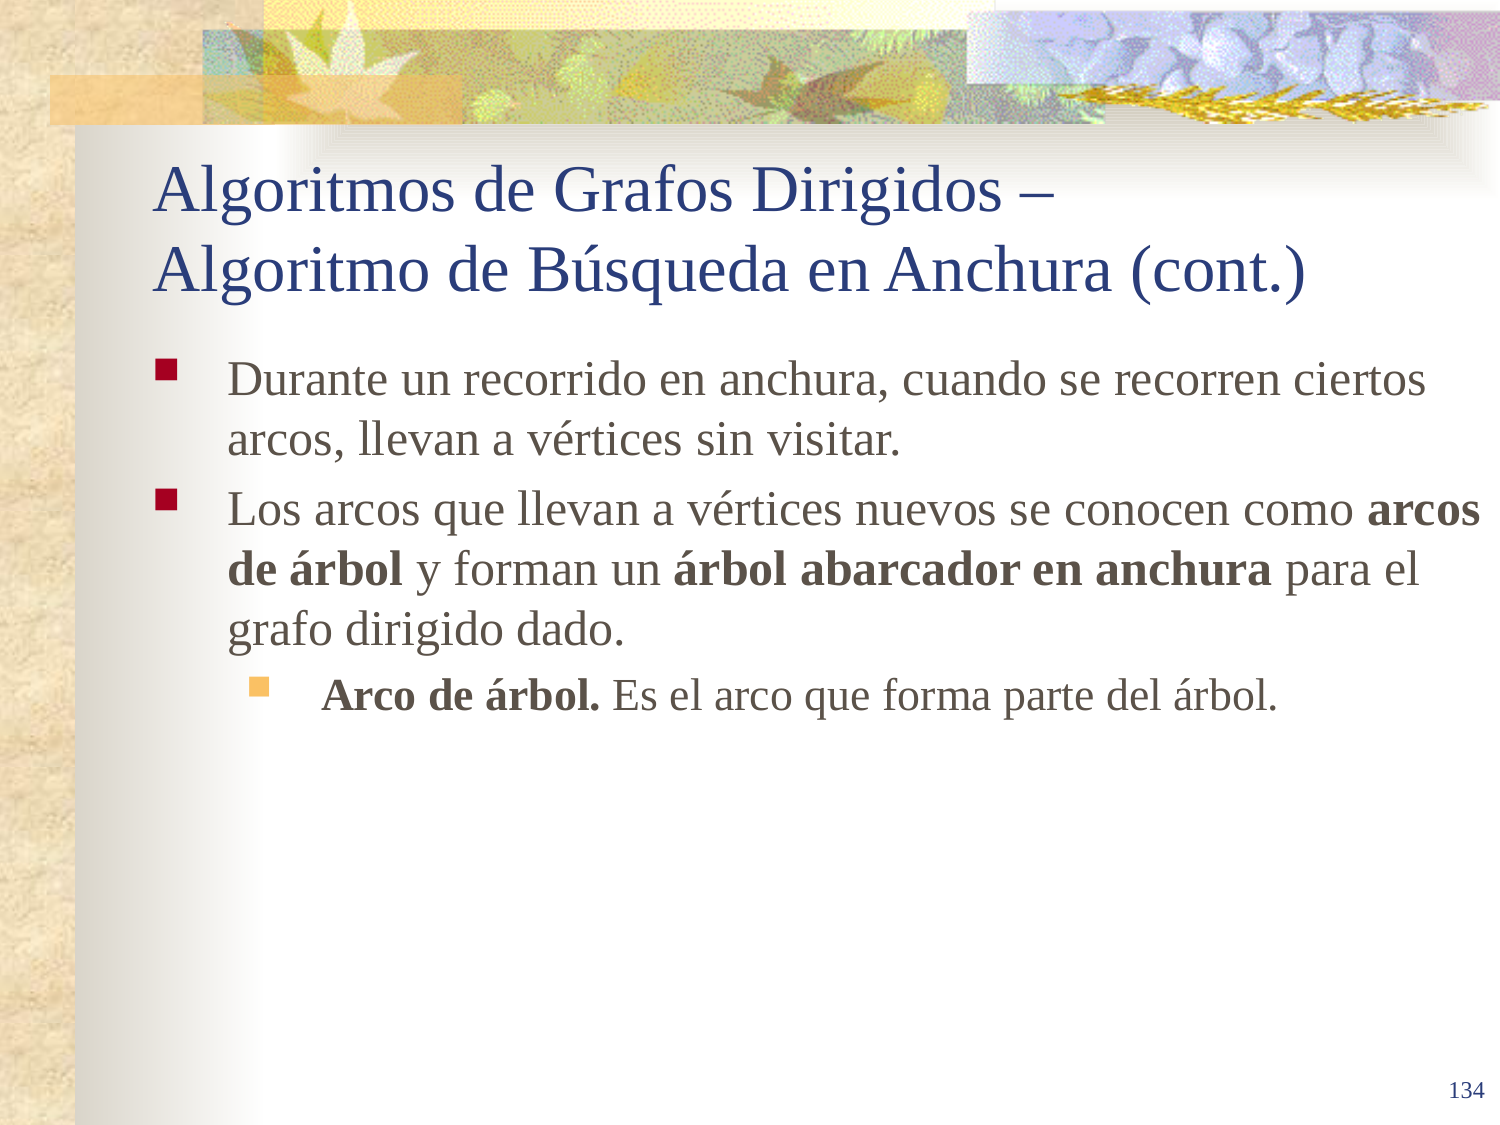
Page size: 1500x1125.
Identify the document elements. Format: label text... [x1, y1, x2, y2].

list Durante un recorrido en anchura, cuando se recorren ciertos arcos, llevan a vértices sin visitar. Los arcos que llevan a vértices nuevos se conocen como arcos de árbol y forman un árbol abarcador en anchura para el grafo dirigido dado. Arco de árbol. Es el arco que forma parte del árbol. [137, 337, 1500, 1067]
picture [0, 0, 1500, 1125]
slide_number 134 [1349, 1051, 1500, 1125]
title Algoritmos de Grafos Dirigidos – Algoritmo de Búsqueda en Anchura (cont.) [137, 87, 1500, 313]
